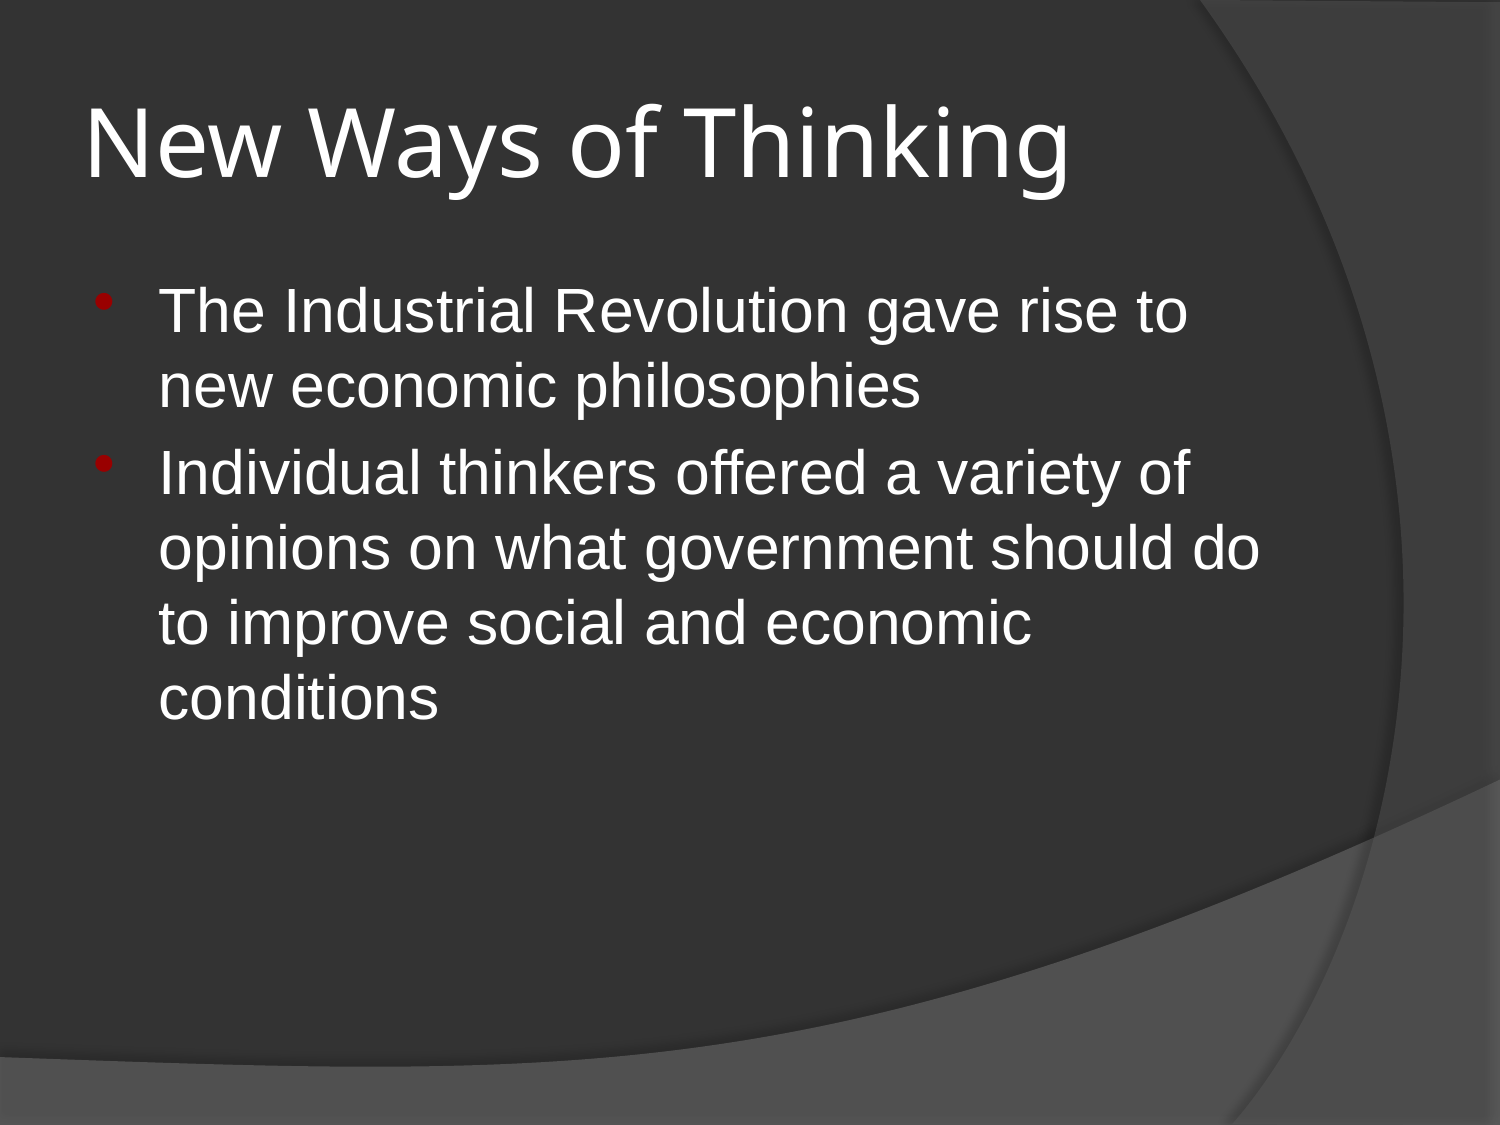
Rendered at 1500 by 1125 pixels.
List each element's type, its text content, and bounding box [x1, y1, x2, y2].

title New Ways of Thinking [75, 45, 1300, 233]
list The Industrial Revolution gave rise to new economic philosophies Individual thinkers offered a variety of opinions on what government should do to improve social and economic conditions [75, 262, 1300, 1005]
